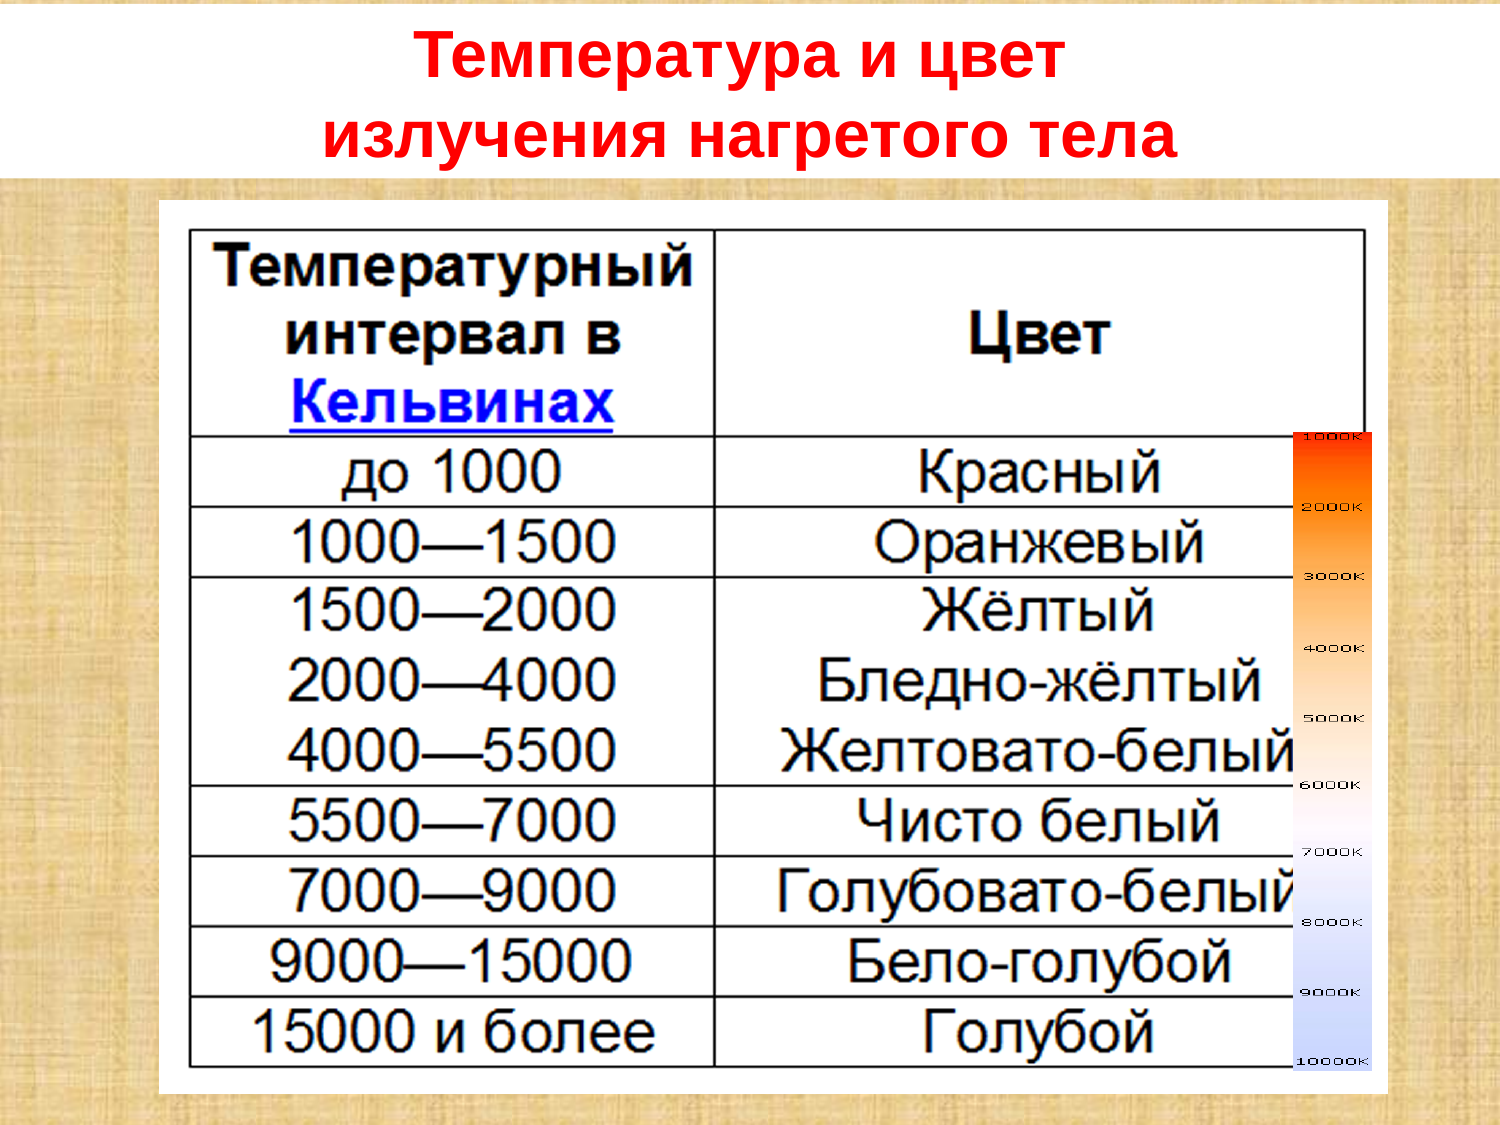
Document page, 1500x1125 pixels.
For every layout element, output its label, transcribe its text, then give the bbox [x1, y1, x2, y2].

picture [0, 179, 1500, 1125]
text_box Температура и цвет излучения нагретого тела [0, 3, 1500, 179]
